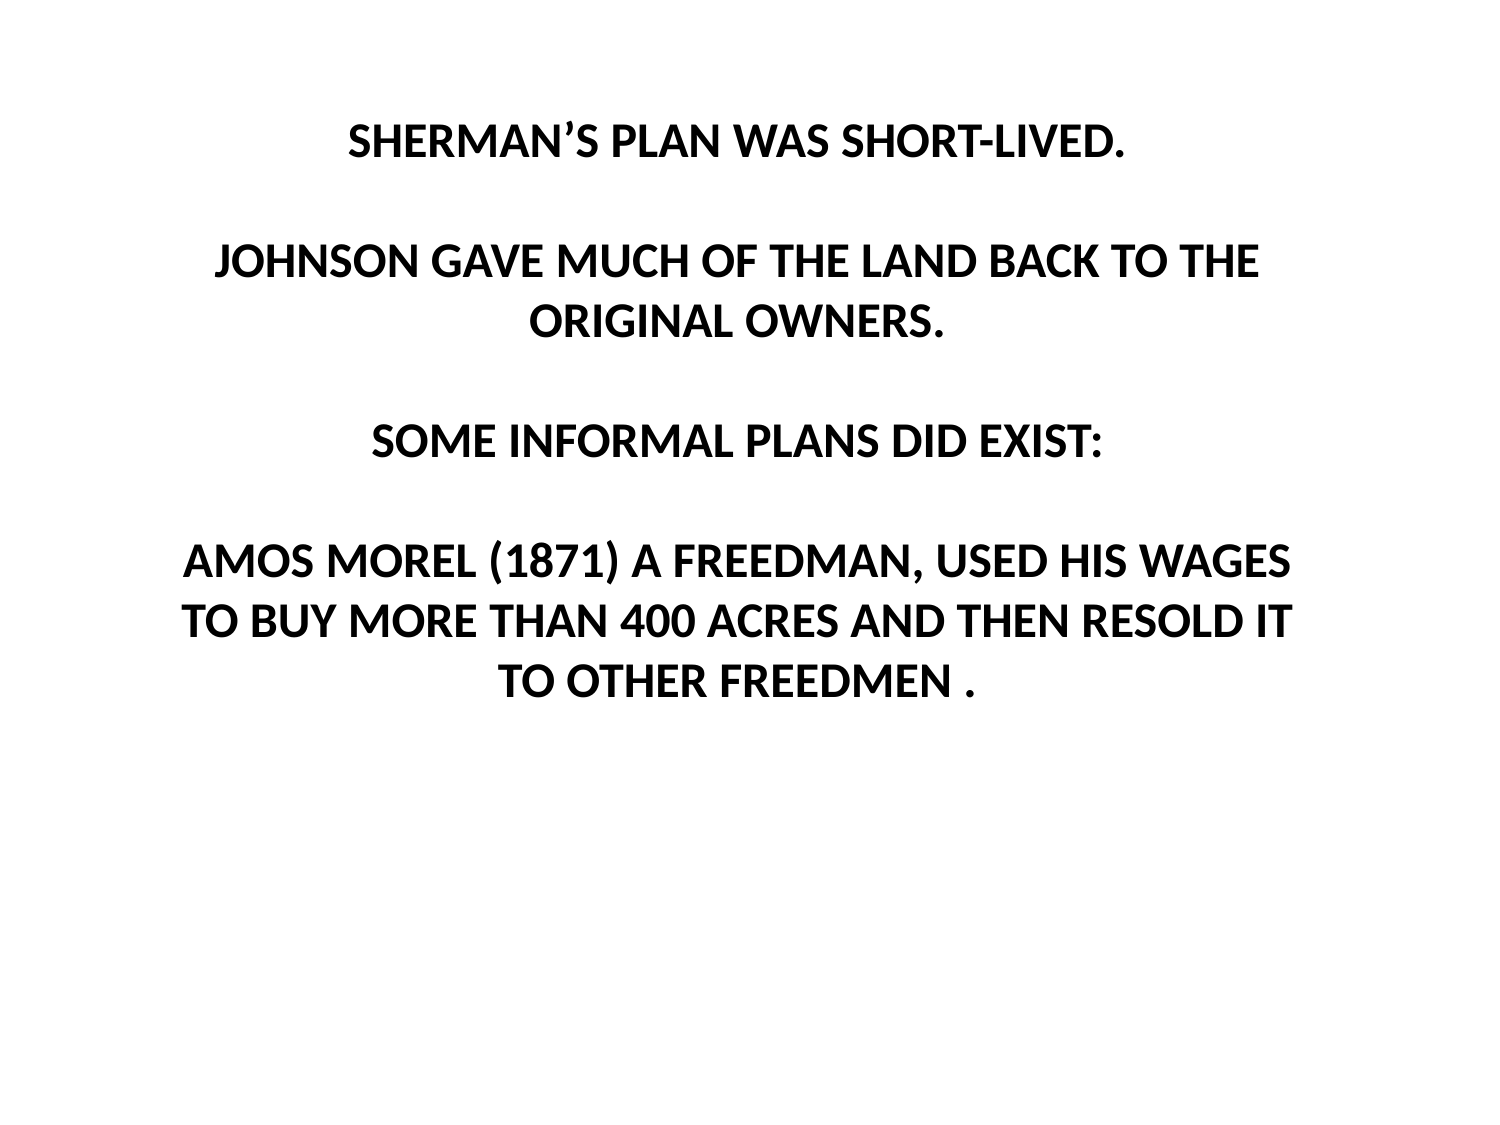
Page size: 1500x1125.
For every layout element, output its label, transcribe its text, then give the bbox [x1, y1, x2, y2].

text_box SHERMAN’S PLAN WAS SHORT-LIVED. JOHNSON GAVE MUCH OF THE LAND BACK TO THE ORIGINAL OWNERS. SOME INFORMAL PLANS DID EXIST: AMOS MOREL (1871) A FREEDMAN, USED HIS WAGES TO BUY MORE THAN 400 ACRES AND THEN RESOLD IT TO OTHER FREEDMEN . [162, 99, 1313, 715]
